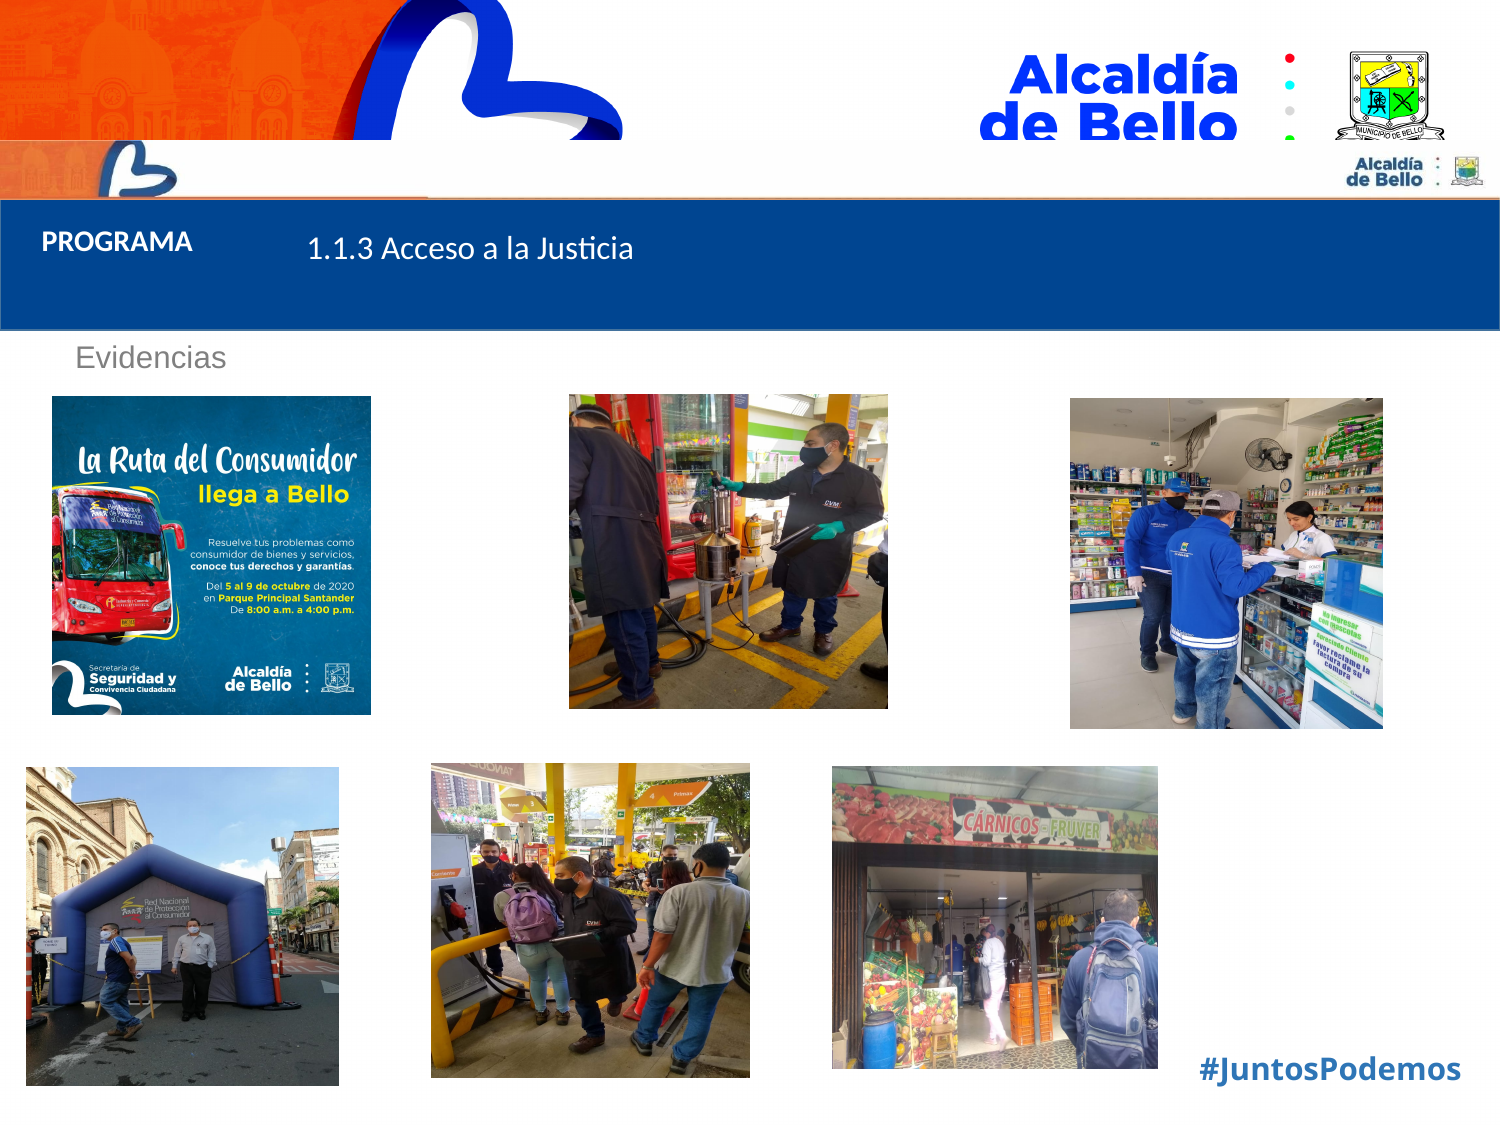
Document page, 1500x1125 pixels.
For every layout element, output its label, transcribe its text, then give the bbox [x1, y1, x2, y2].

picture [0, 0, 1500, 140]
text_box [0, 200, 1500, 331]
picture [0, 331, 1500, 1125]
text_box 1.1.3 Acceso a la Justicia [291, 219, 1283, 274]
text_box [0, 140, 1500, 200]
text_box #JuntosPodemos [1183, 1047, 1474, 1108]
text_box Evidencias [3, 330, 242, 383]
text_box PROGRAMA [26, 218, 241, 286]
